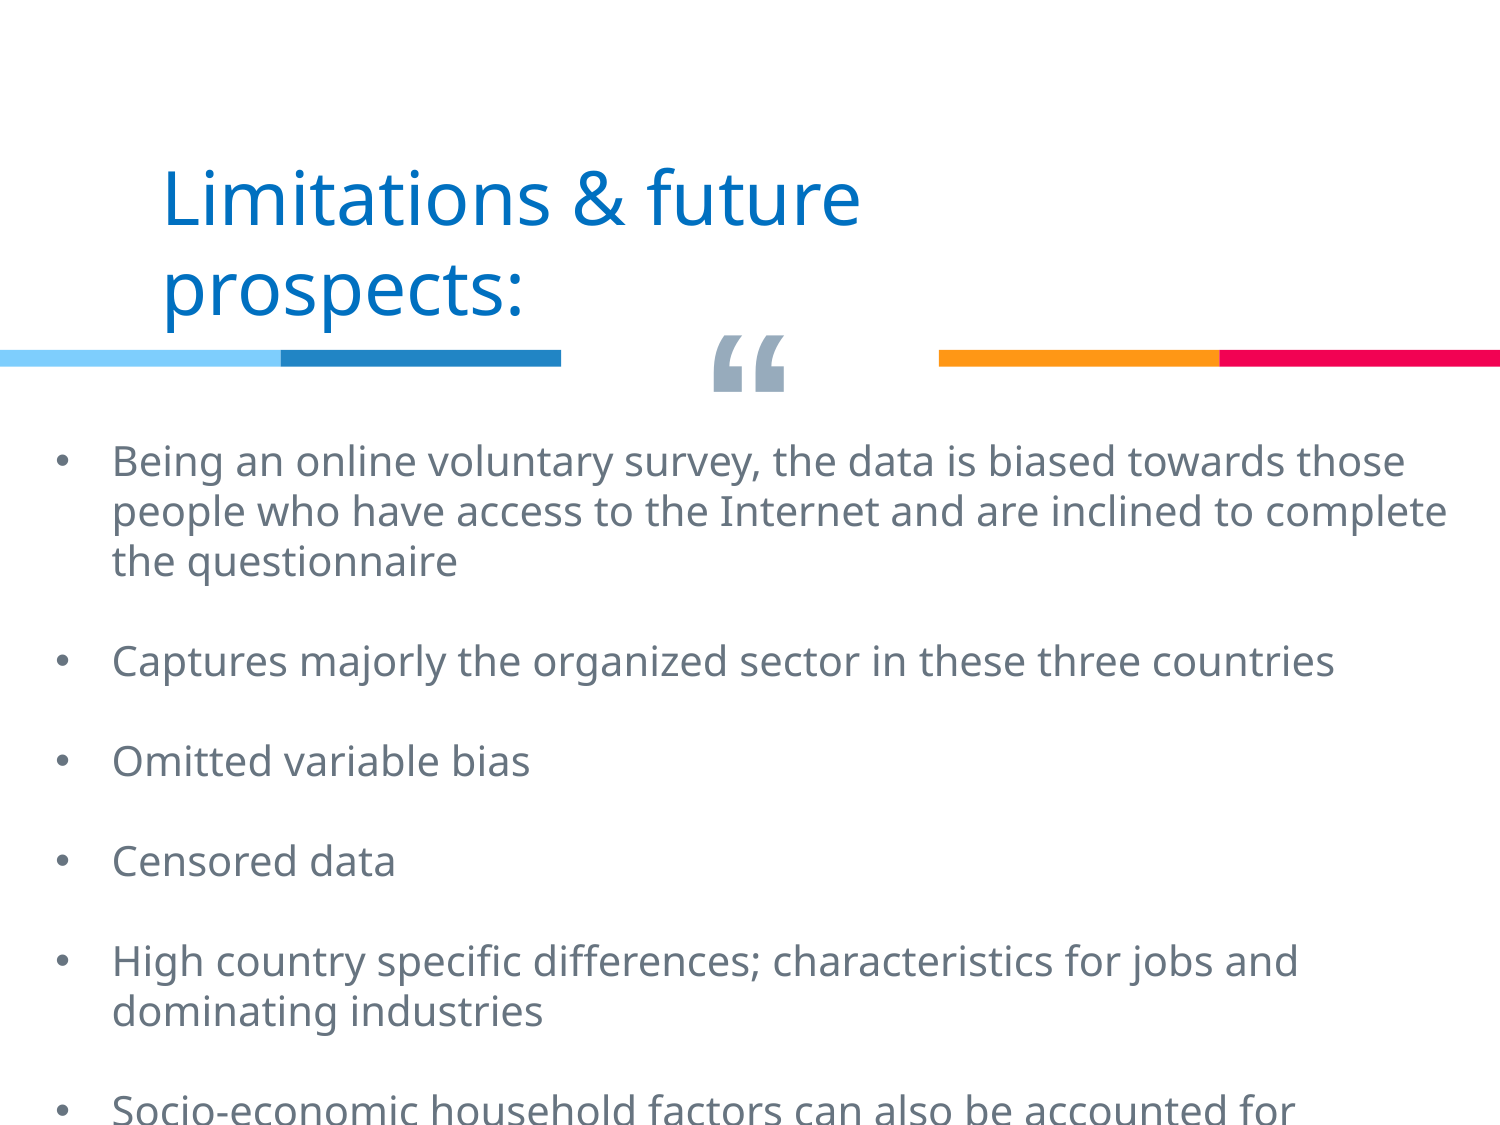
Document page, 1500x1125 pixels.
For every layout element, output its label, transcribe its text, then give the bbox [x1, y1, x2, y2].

text_box Limitations & future prospects: [146, 143, 1232, 331]
text_box Being an online voluntary survey, the data is biased towards those people who have access to the Internet and are inclined to complete the questionnaire Captures majorly the organized sector in these three countries Omitted variable bias Censored data High country specific differences; characteristics for jobs and dominating industries Socio-economic household factors can also be accounted for [40, 427, 1466, 1125]
